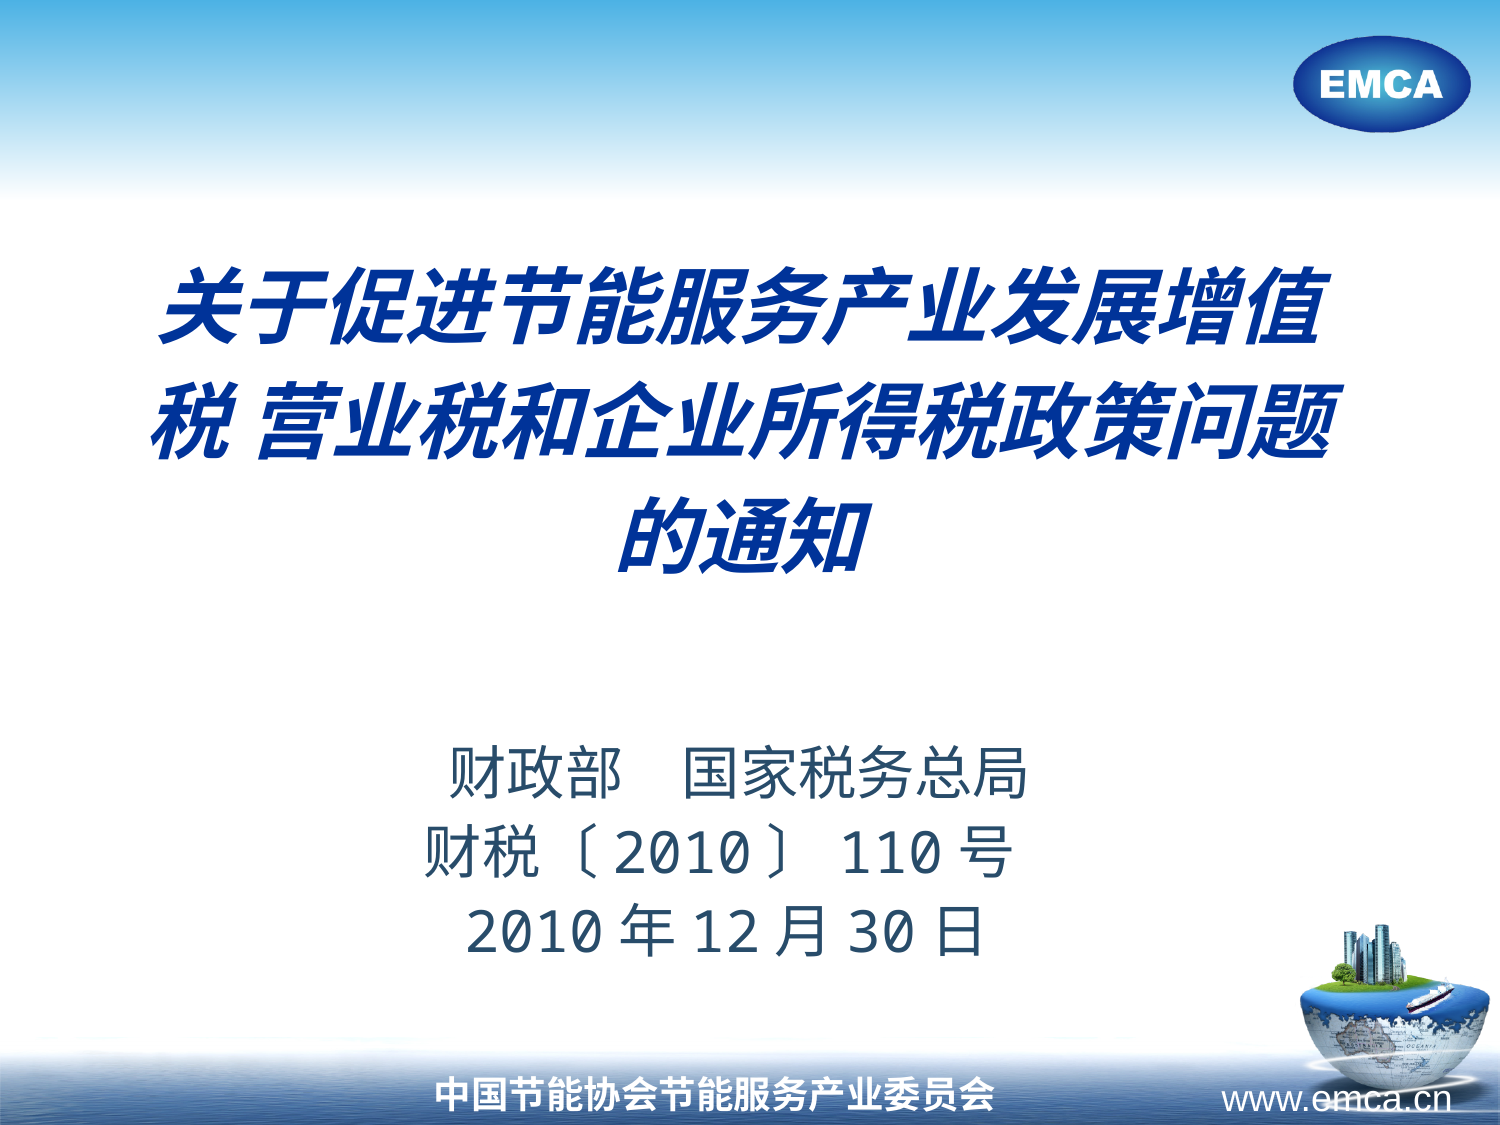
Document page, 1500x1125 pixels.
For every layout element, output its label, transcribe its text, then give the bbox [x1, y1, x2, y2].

text_box 财政部 国家税务总局 财税〔2010〕110号 2010年12月30日 [406, 719, 1047, 972]
picture [1269, 7, 1500, 173]
text_box [1047, 869, 1500, 935]
title 关于促进节能服务产业发展增值税 营业税和企业所得税政策问题的通知 [100, 237, 1376, 587]
picture [0, 935, 1500, 1125]
